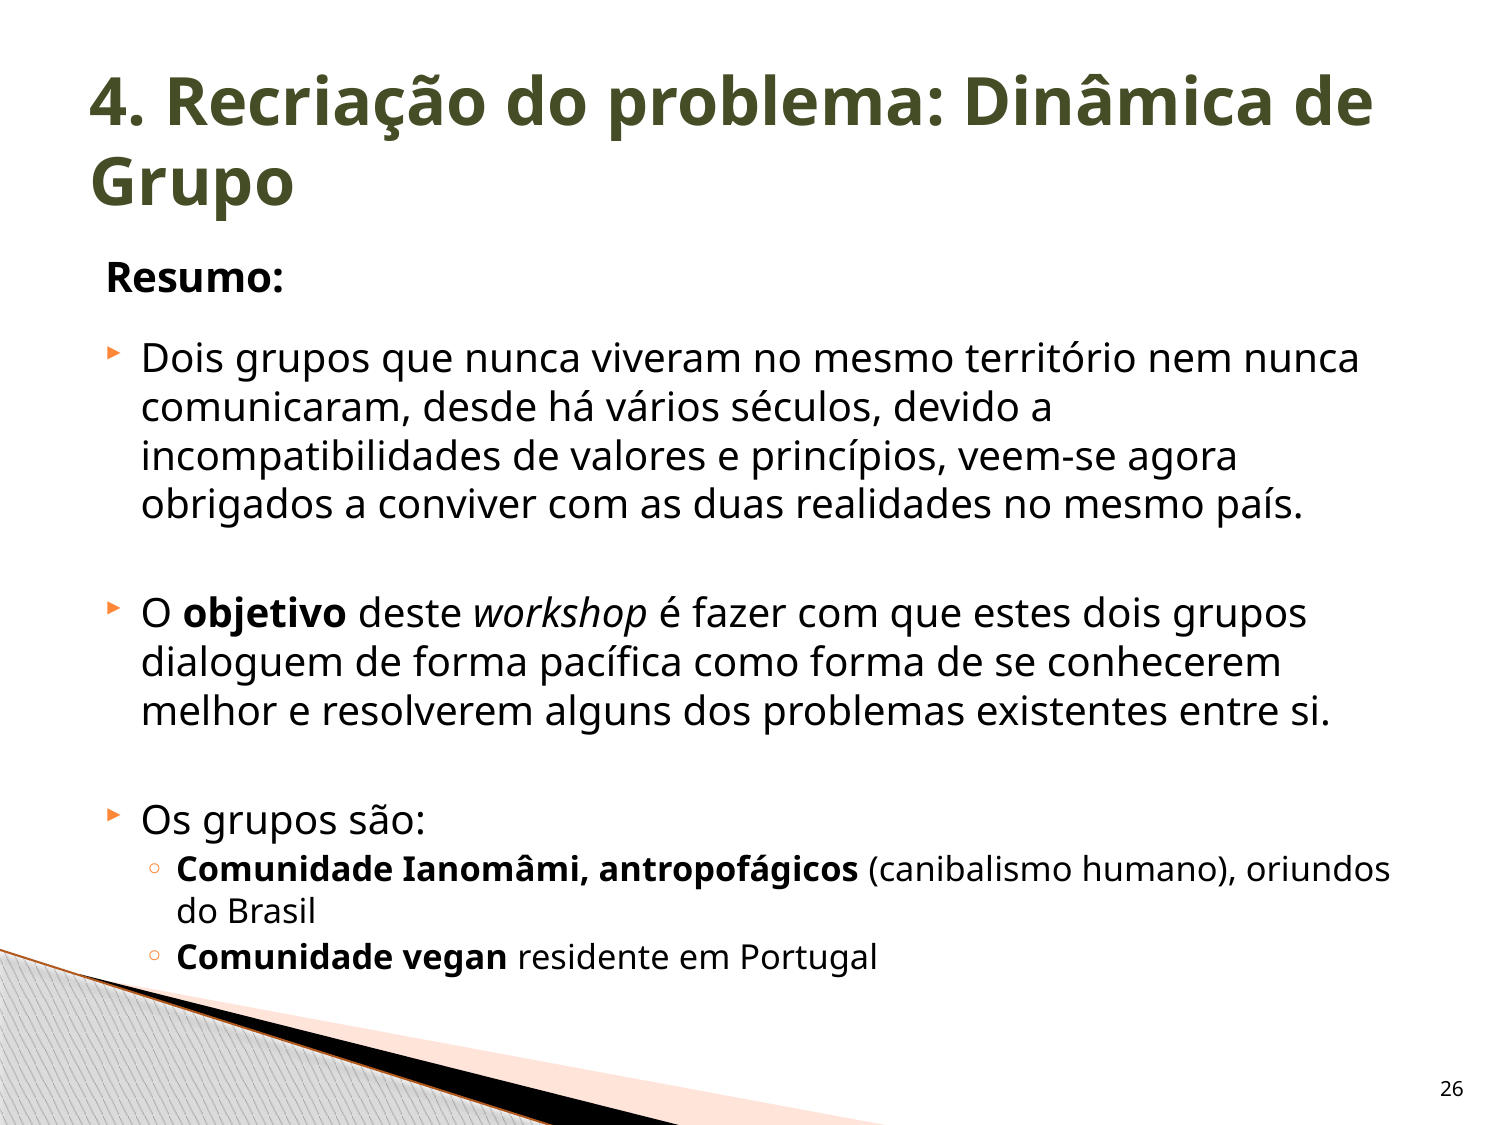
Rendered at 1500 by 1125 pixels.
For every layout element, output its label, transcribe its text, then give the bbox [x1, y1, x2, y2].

slide_number 26 [1418, 1051, 1479, 1112]
list Resumo: Dois grupos que nunca viveram no mesmo território nem nunca comunicaram, desde há vários séculos, devido a incompatibilidades de valores e princípios, veem-se agora obrigados a conviver com as duas realidades no mesmo país. O objetivo deste workshop é fazer com que estes dois grupos dialoguem de forma pacífica como forma de se conhecerem melhor e resolverem alguns dos problemas existentes entre si. Os grupos são: Comunidade Ianomâmi, antropofágicos (canibalismo humano), oriundos do Brasil Comunidade vegan residente em Portugal [75, 243, 1425, 986]
title 4. Recriação do problema: Dinâmica de Grupo [75, 45, 1425, 233]
